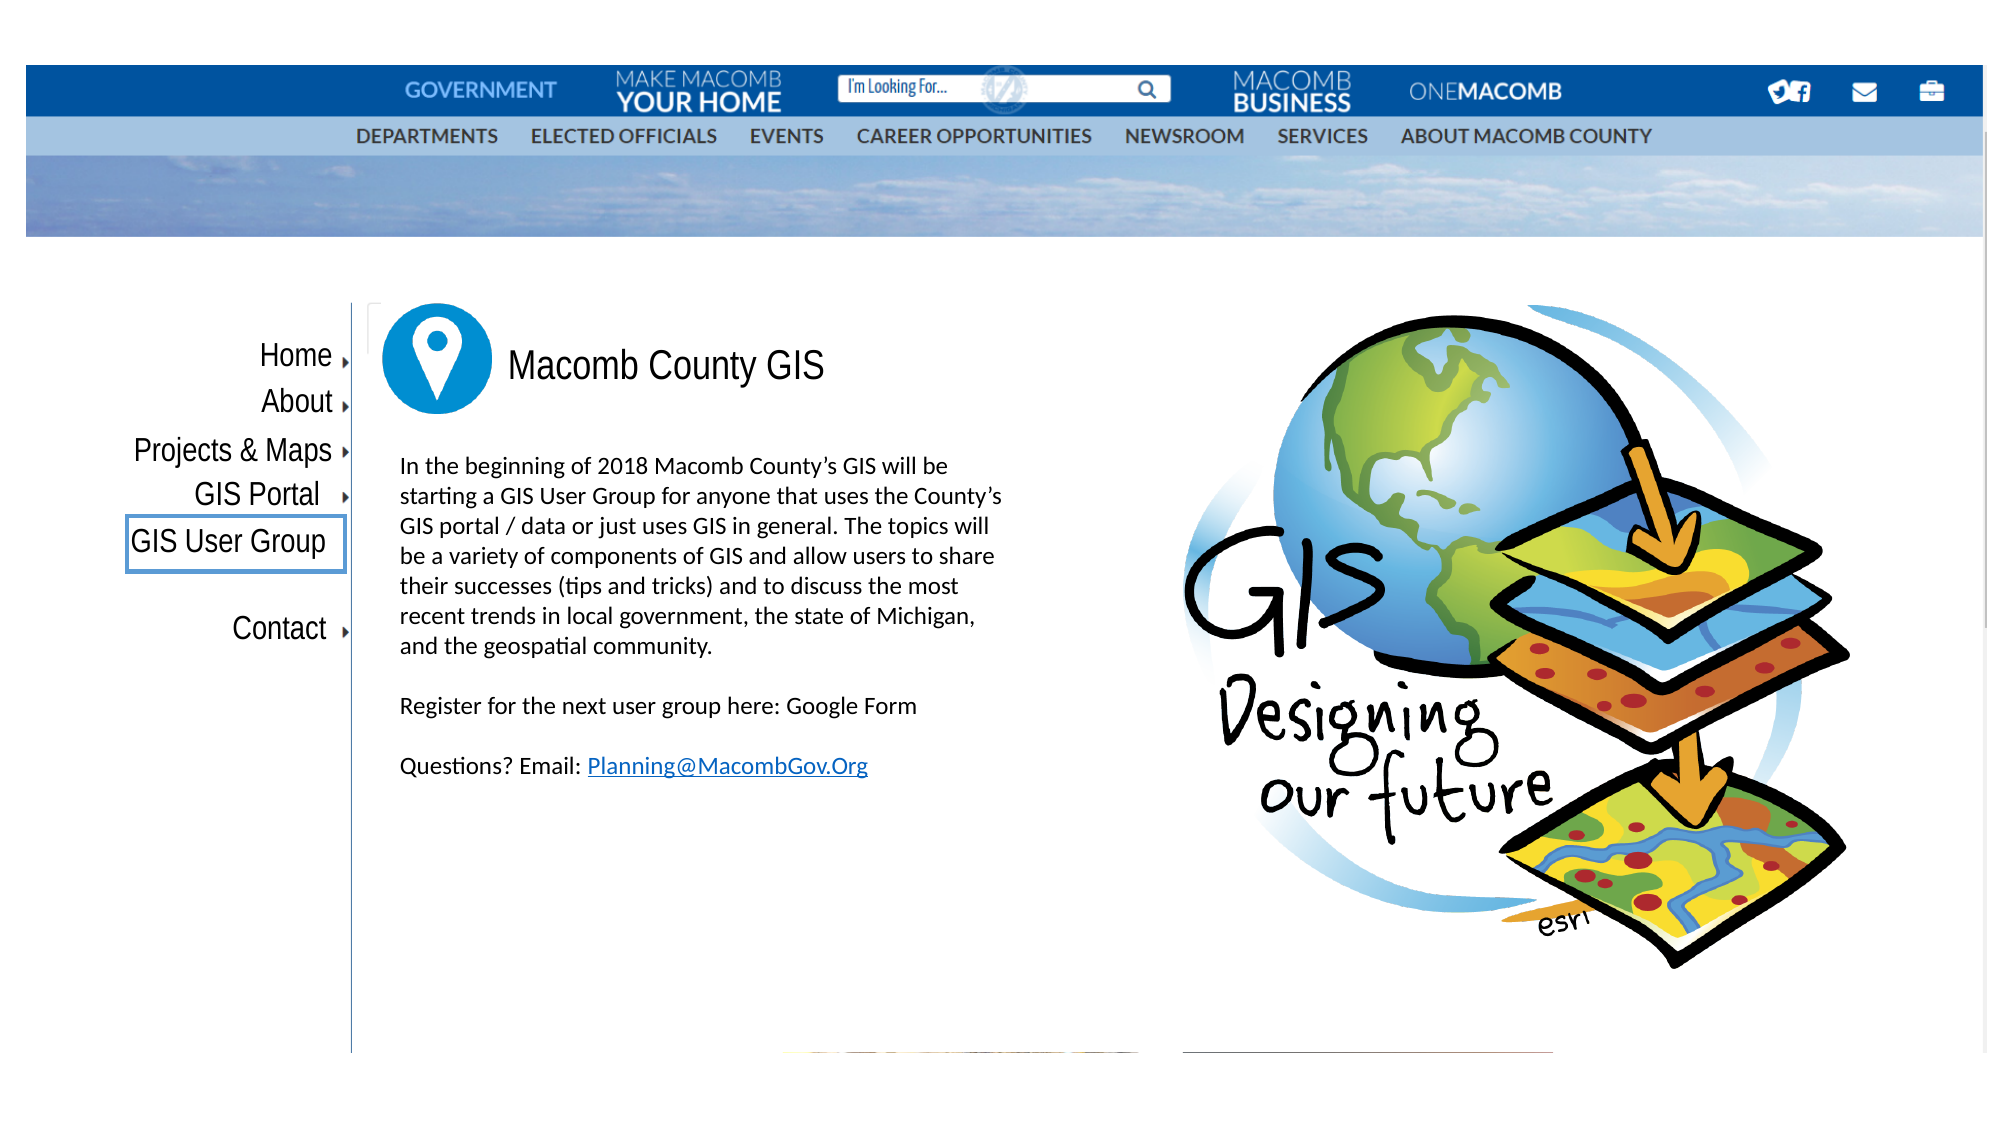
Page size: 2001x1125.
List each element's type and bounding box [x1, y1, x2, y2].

text_box [26, 65, 1987, 1077]
